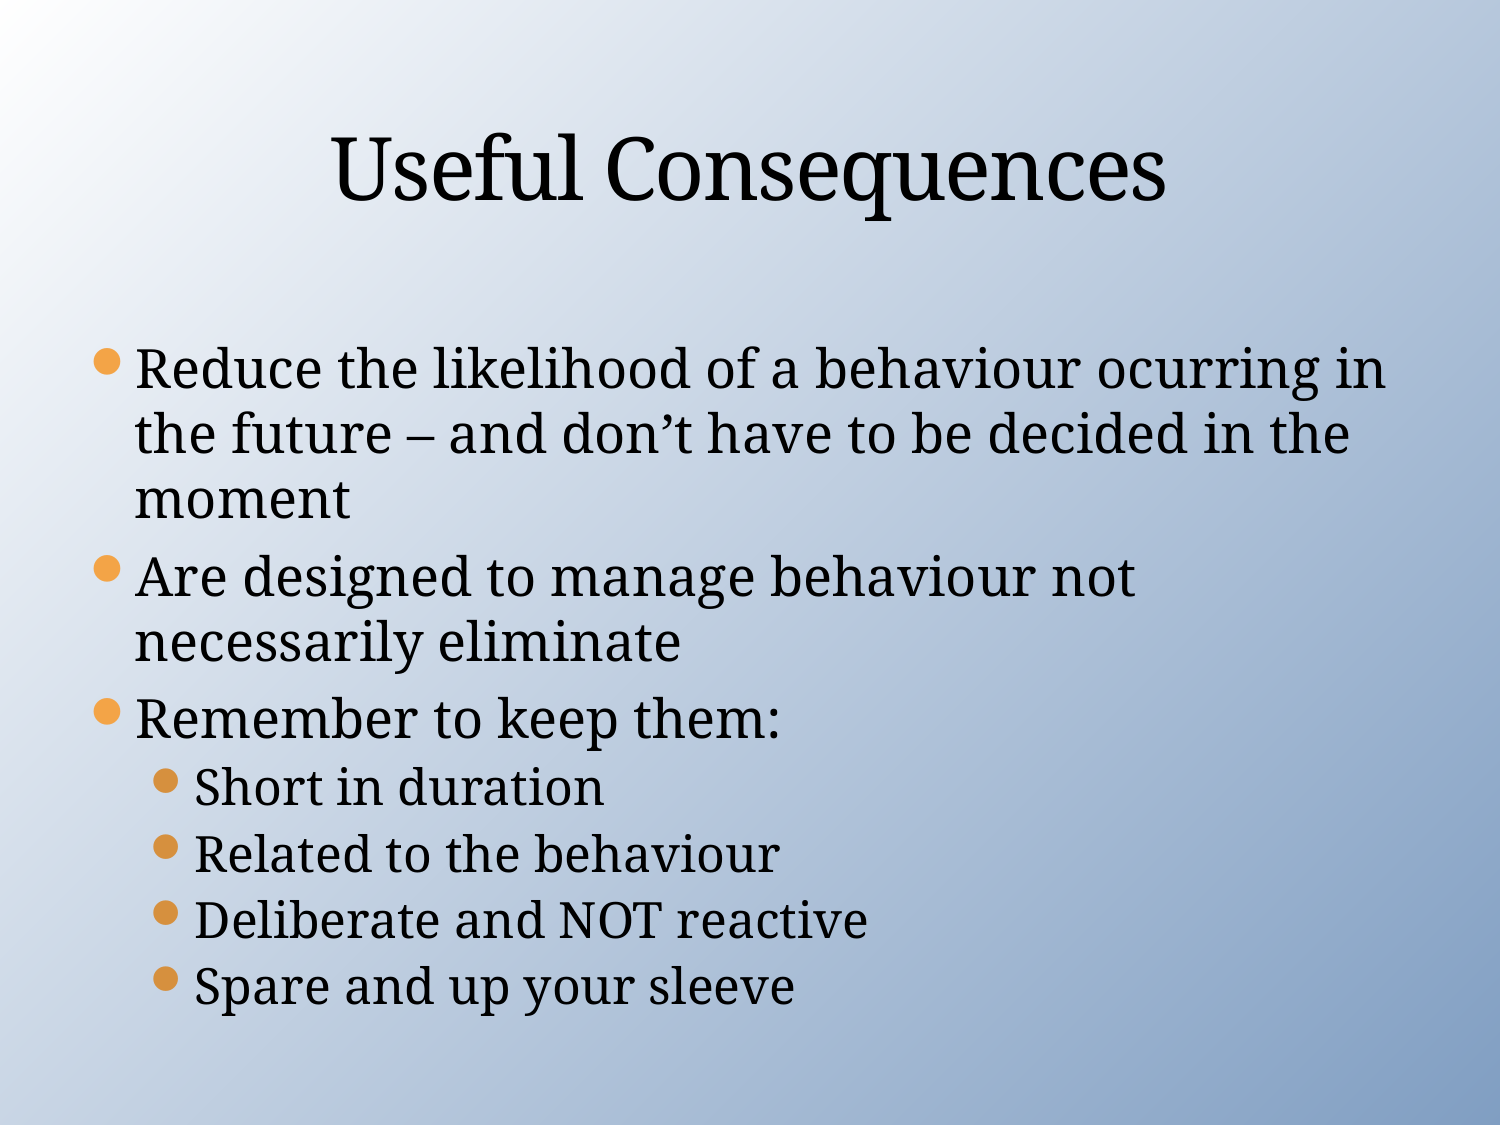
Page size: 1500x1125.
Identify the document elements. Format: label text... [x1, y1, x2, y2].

list Reduce the likelihood of a behaviour ocurring in the future – and don’t have to be decided in the moment Are designed to manage behaviour not necessarily eliminate Remember to keep them: Short in duration Related to the behaviour Deliberate and NOT reactive Spare and up your sleeve [75, 249, 1425, 1000]
title Useful Consequences [74, 24, 1425, 225]
